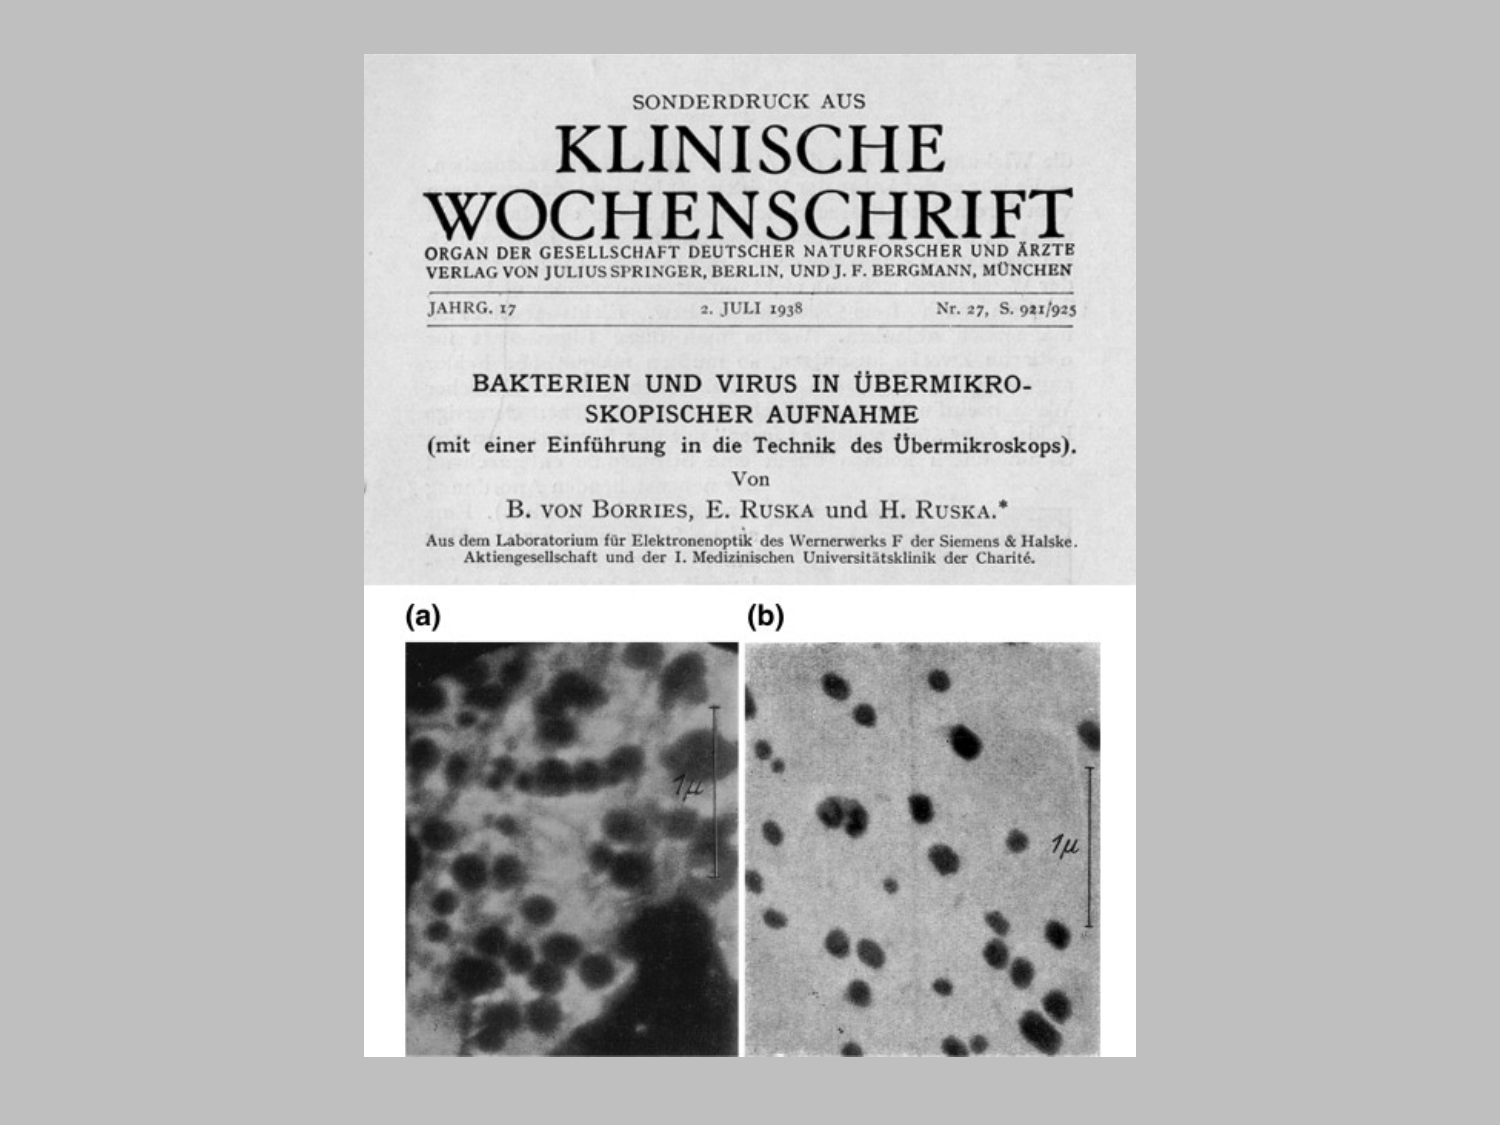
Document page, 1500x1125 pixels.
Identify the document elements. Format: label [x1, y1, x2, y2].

picture [363, 54, 1137, 1057]
